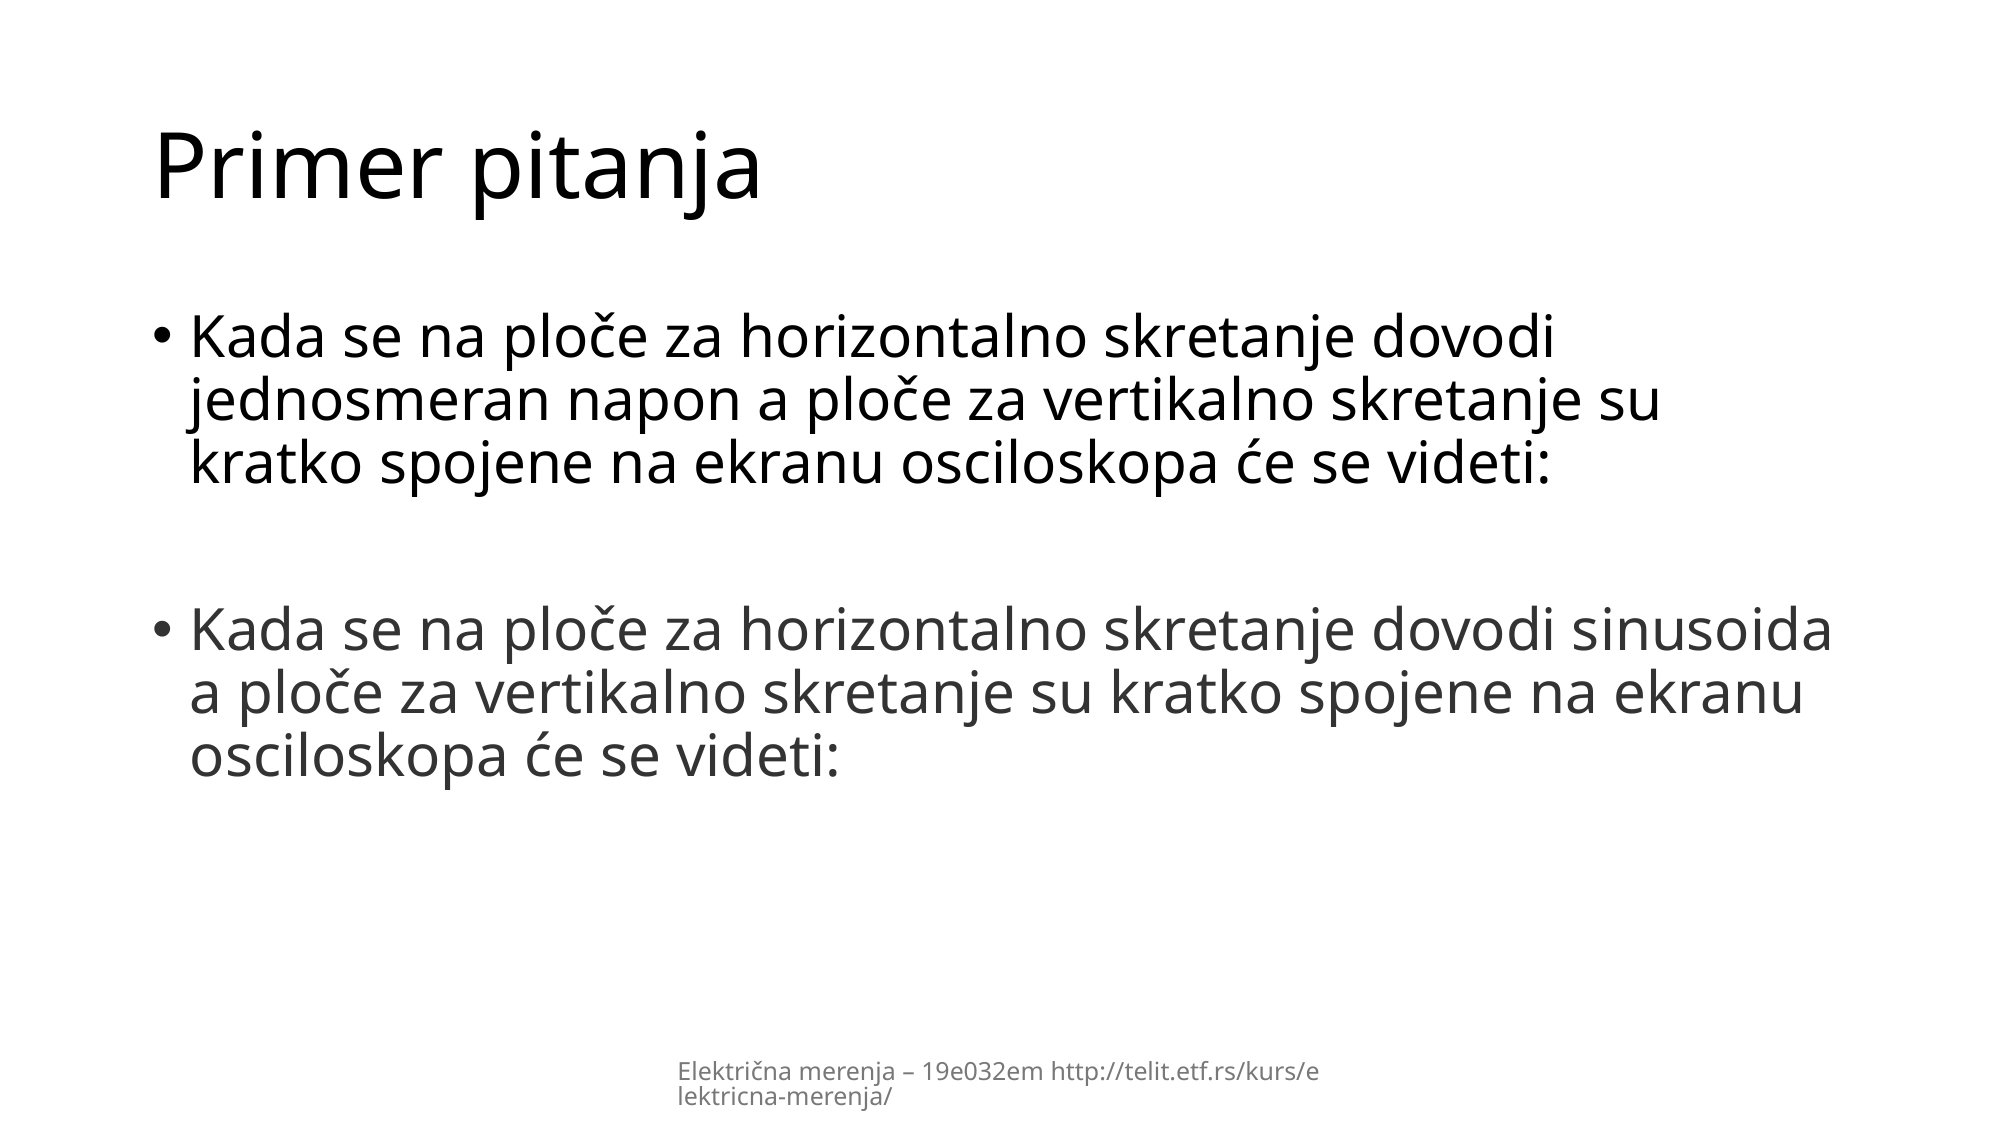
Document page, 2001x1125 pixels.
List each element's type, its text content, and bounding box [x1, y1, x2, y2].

title Primer pitanja [137, 59, 1863, 278]
list Kada se na ploče za horizontalno skretanje dovodi jednosmeran napon a ploče za vertikalno skretanje su kratko spojene na ekranu osciloskopa će se videti: Kada se na ploče za horizontalno skretanje dovodi sinusoida a ploče za vertikalno skretanje su kratko spojene na ekranu osciloskopa će se videti: [137, 299, 1863, 1014]
footer Električna merenja – 19e032em http://telit.etf.rs/kurs/elektricna-merenja/ [662, 1042, 1338, 1103]
